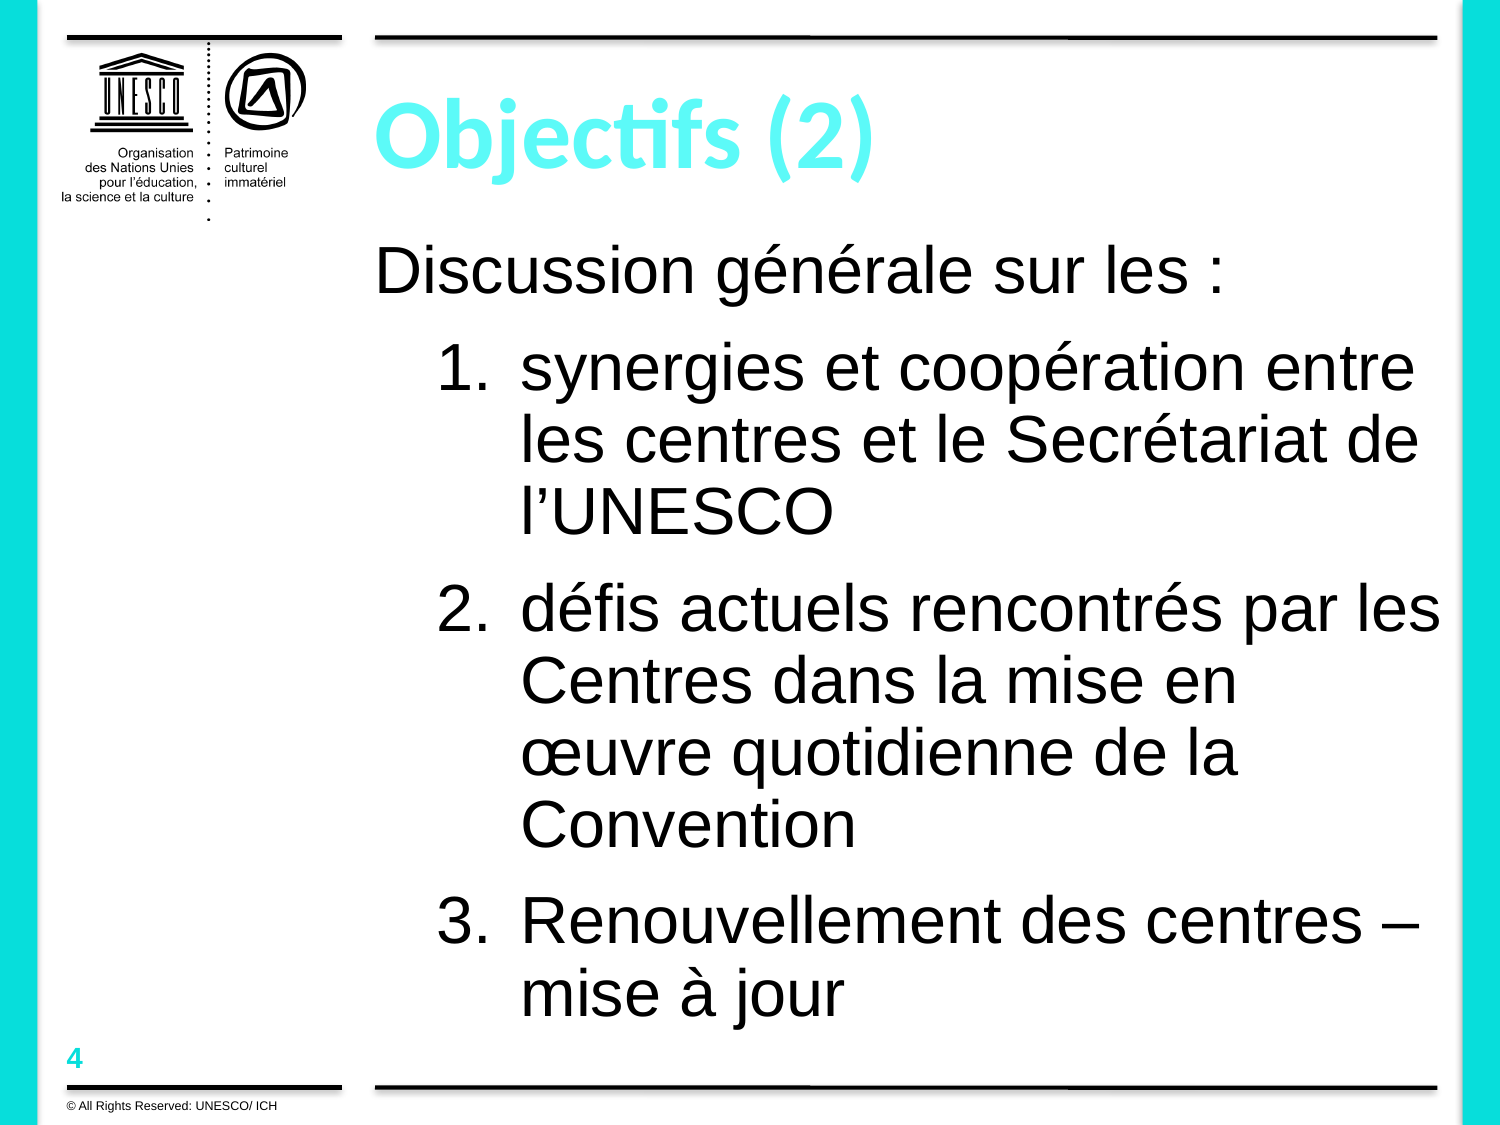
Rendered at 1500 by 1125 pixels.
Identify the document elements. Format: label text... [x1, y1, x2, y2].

picture [62, 37, 306, 221]
footer © All Rights Reserved: UNESCO/ ICH [66, 1097, 342, 1125]
list Discussion générale sur les : synergies et coopération entre les centres et le Secrétariat de l’UNESCO défis actuels rencontrés par les Centres dans la mise en œuvre quotidienne de la Convention Renouvellement des centres – mise à jour [374, 236, 1450, 967]
title Objectifs (2) [374, 68, 1438, 190]
